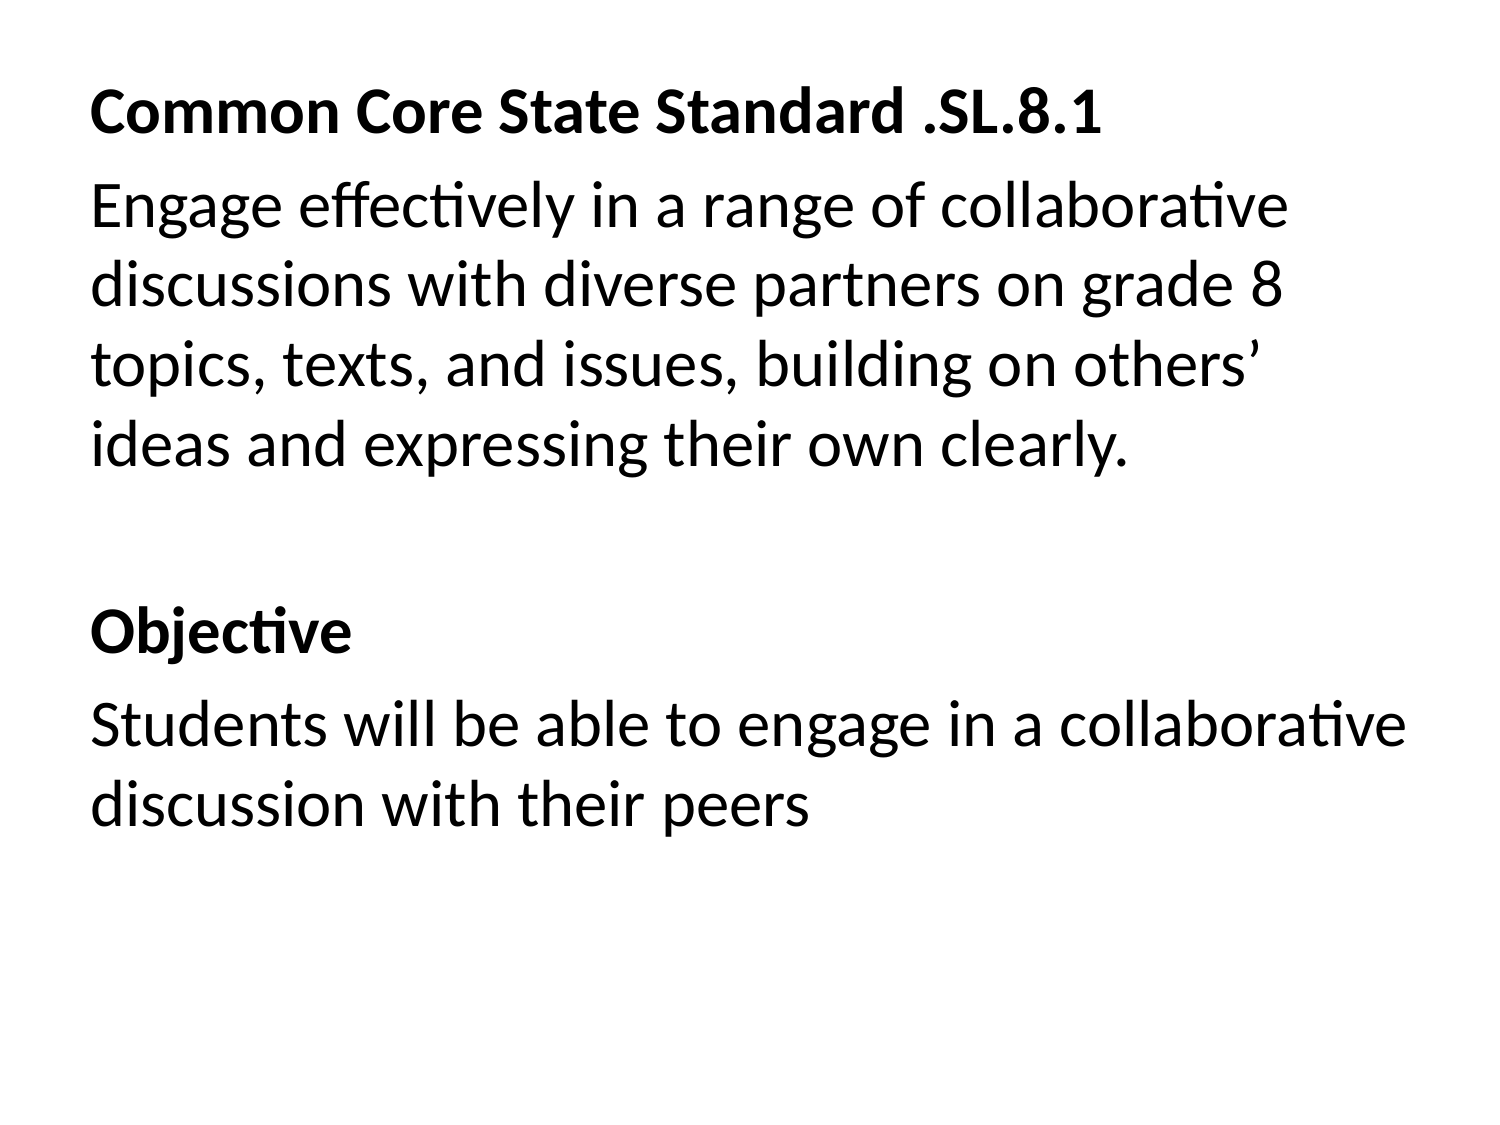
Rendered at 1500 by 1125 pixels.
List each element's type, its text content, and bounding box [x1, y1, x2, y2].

list Common Core State Standard .SL.8.1 Engage effectively in a range of collaborative discussions with diverse partners on grade 8 topics, texts, and issues, building on others’ ideas and expressing their own clearly. Objective Students will be able to engage in a collaborative discussion with their peers [75, 59, 1425, 1005]
